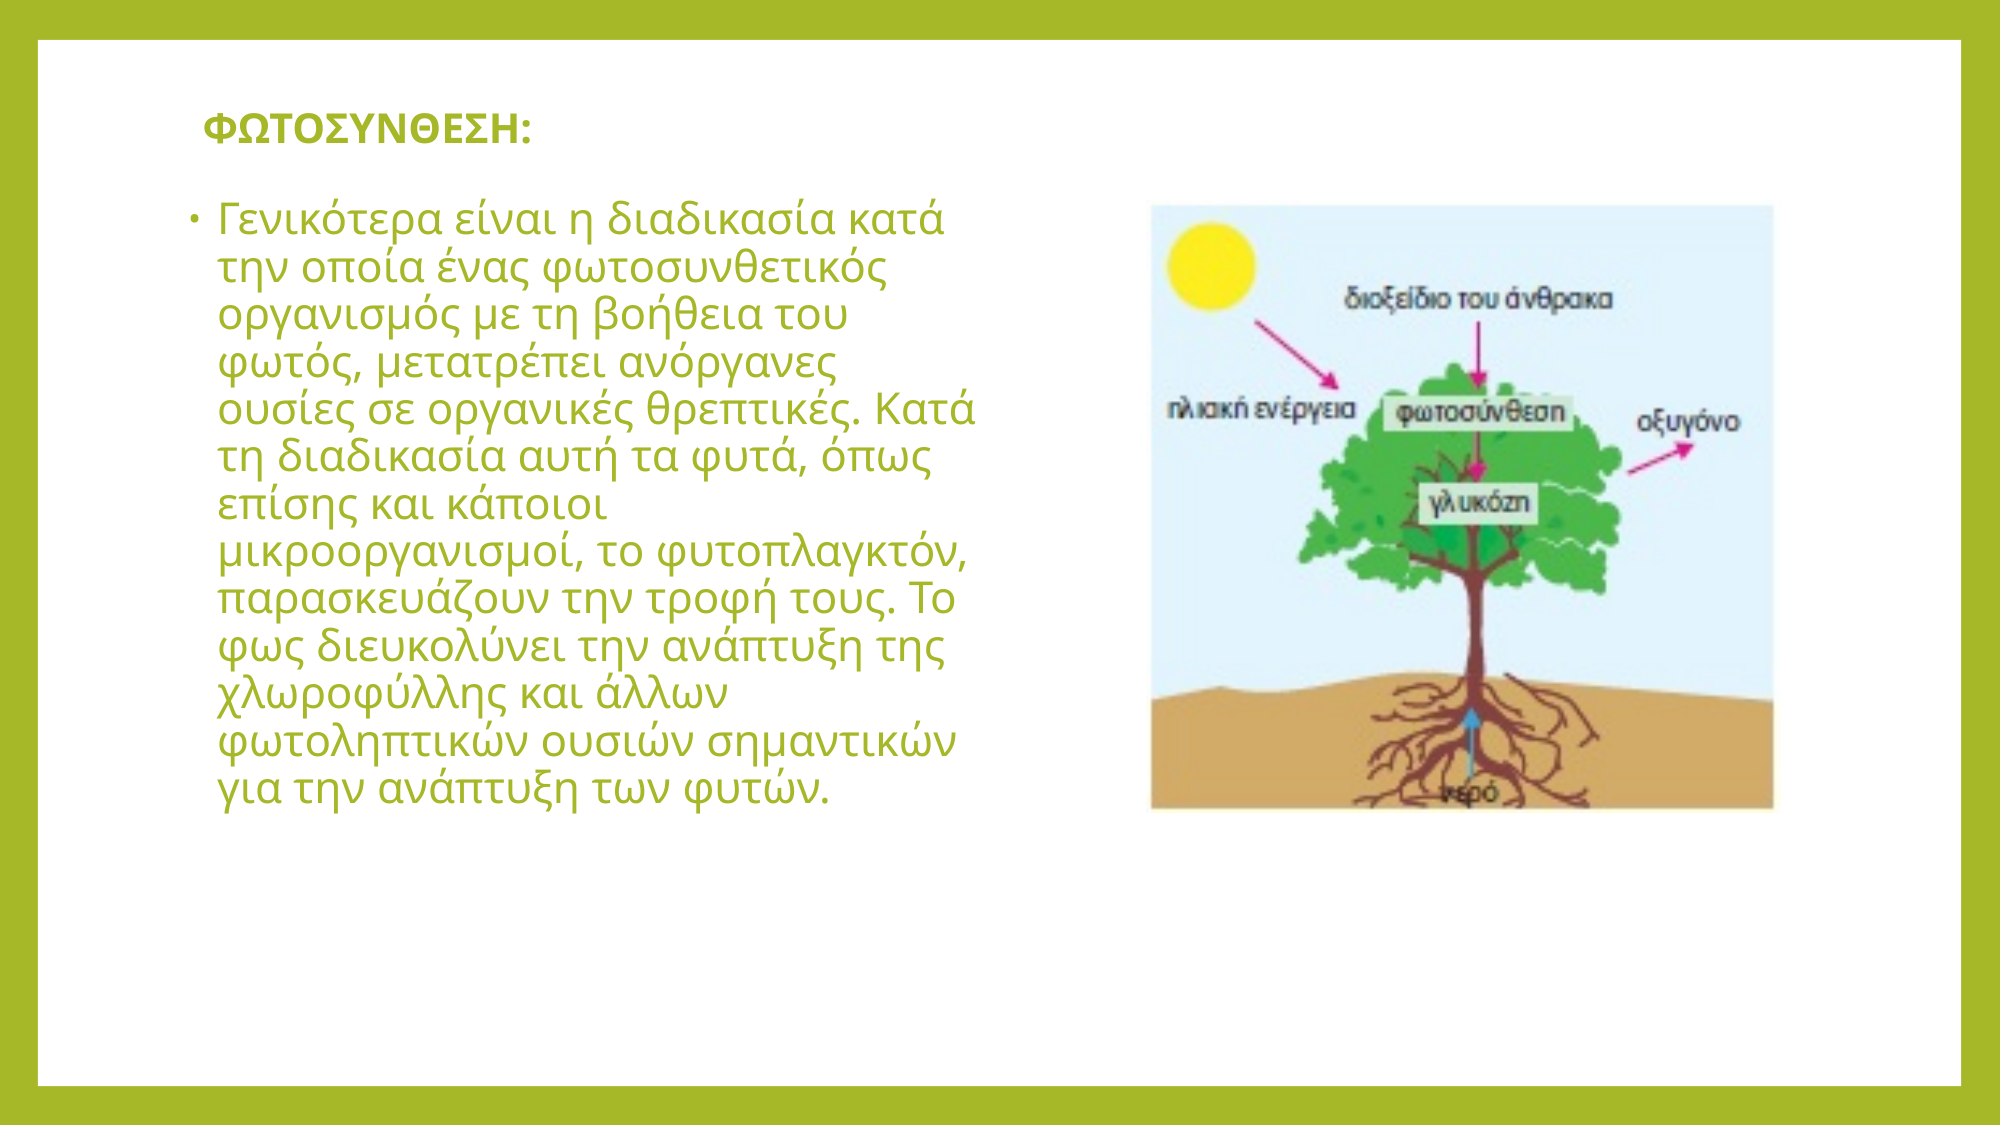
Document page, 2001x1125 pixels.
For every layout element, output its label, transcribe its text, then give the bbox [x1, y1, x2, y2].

picture [1145, 200, 1781, 813]
title ΦΩΤΟΣΥΝΘΕΣΗ: [187, 99, 1808, 232]
list Γενικότερα είναι η διαδικασία κατά την οποία ένας φωτοσυνθετικός οργανισμός με τη βοήθεια του φωτός, μετατρέπει ανόργανες ουσίες σε οργανικές θρεπτικές. Κατά τη διαδικασία αυτή τα φυτά, όπως επίσης και κάποιοι μικροοργανισμοί, το φυτοπλαγκτόν, παρασκευάζουν την τροφή τους. Το φως διευκολύνει την ανάπτυξη της χλωροφύλλης και άλλων φωτοληπτικών ουσιών σημαντικών για την ανάπτυξη των φυτών. [166, 189, 1001, 903]
